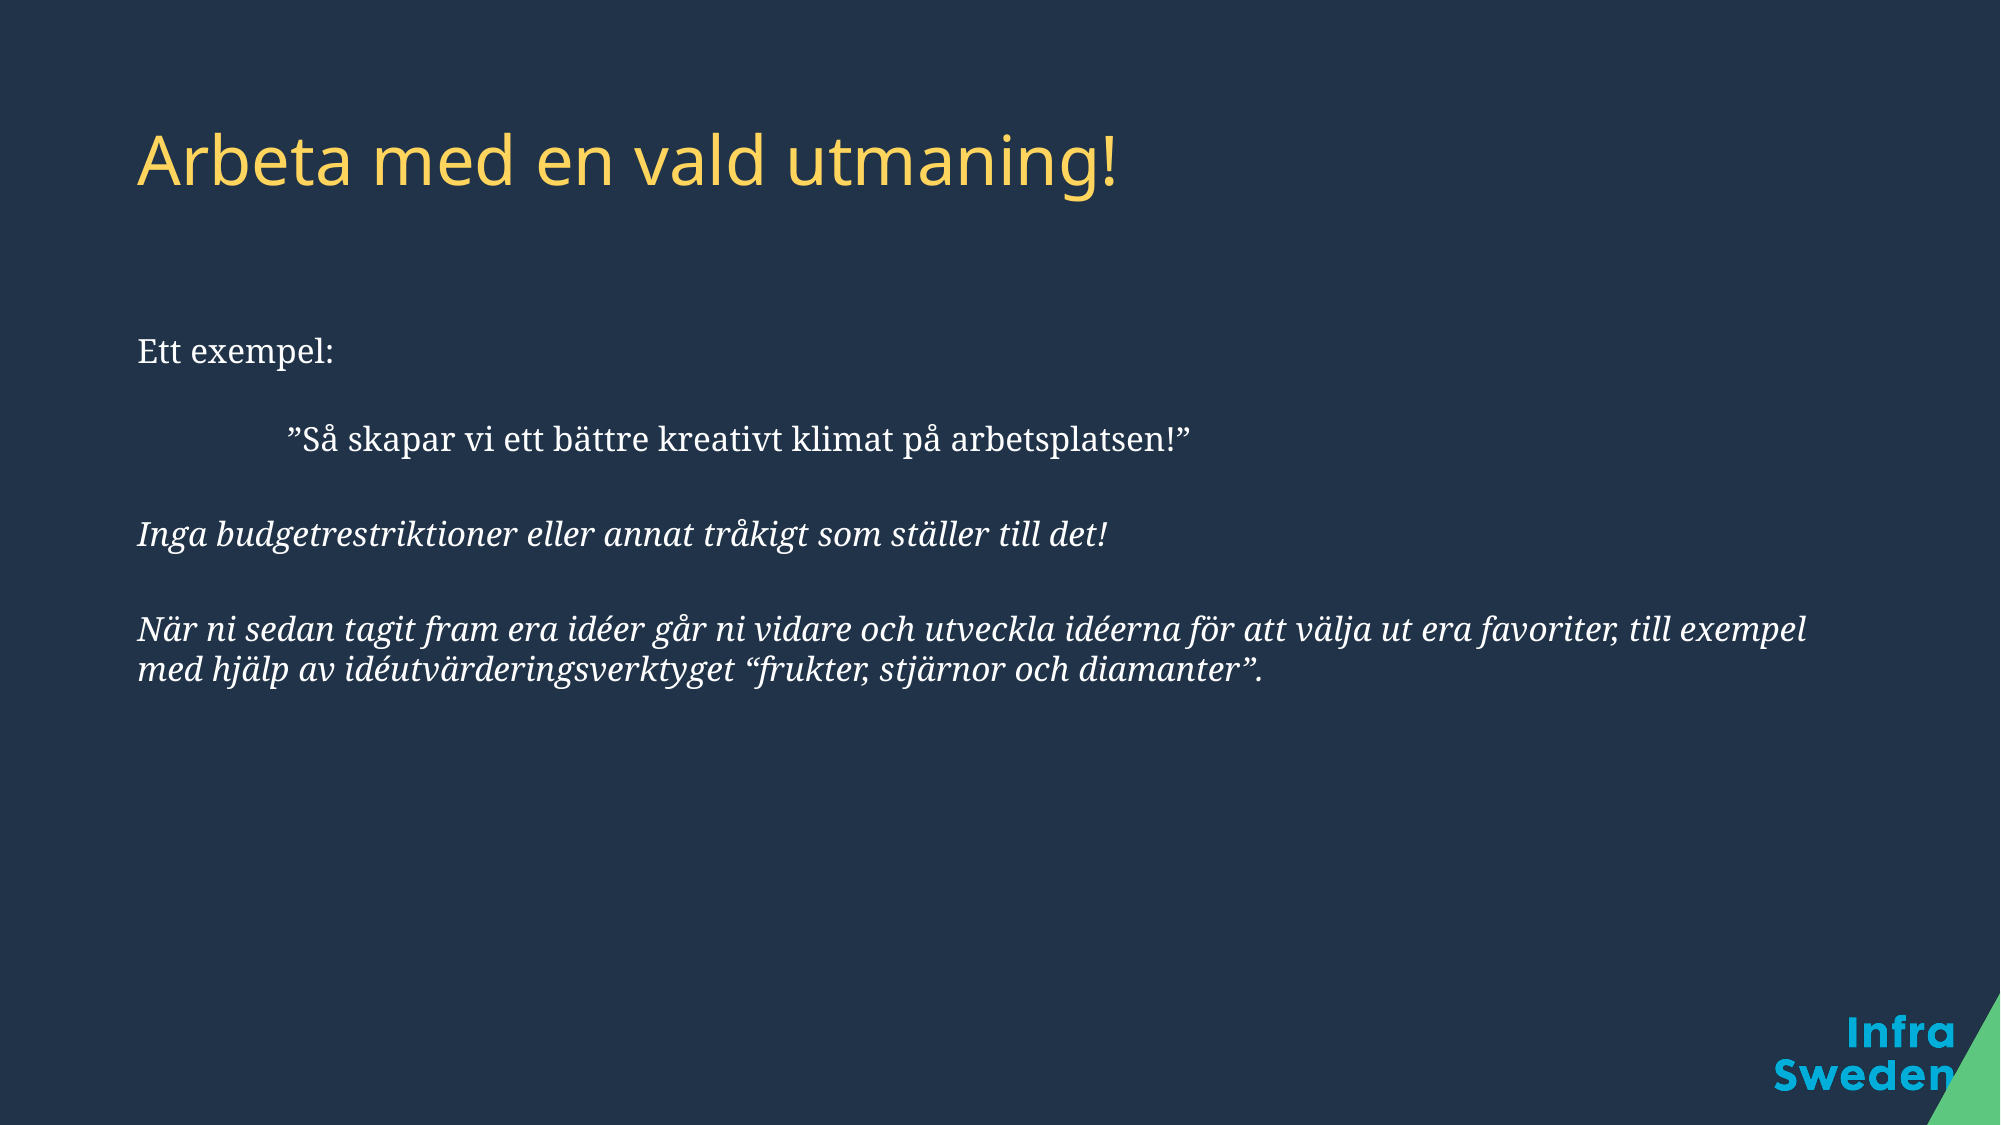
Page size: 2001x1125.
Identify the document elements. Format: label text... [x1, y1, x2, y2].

title Arbeta med en vald utmaning! [137, 126, 1863, 292]
list Ett exempel: ”Så skapar vi ett bättre kreativt klimat på arbetsplatsen!” Inga budgetrestriktioner eller annat tråkigt som ställer till det! När ni sedan tagit fram era idéer går ni vidare och utveckla idéerna för att välja ut era favoriter, till exempel med hjälp av idéutvärderingsverktyget “frukter, stjärnor och diamanter”. [137, 330, 1863, 988]
